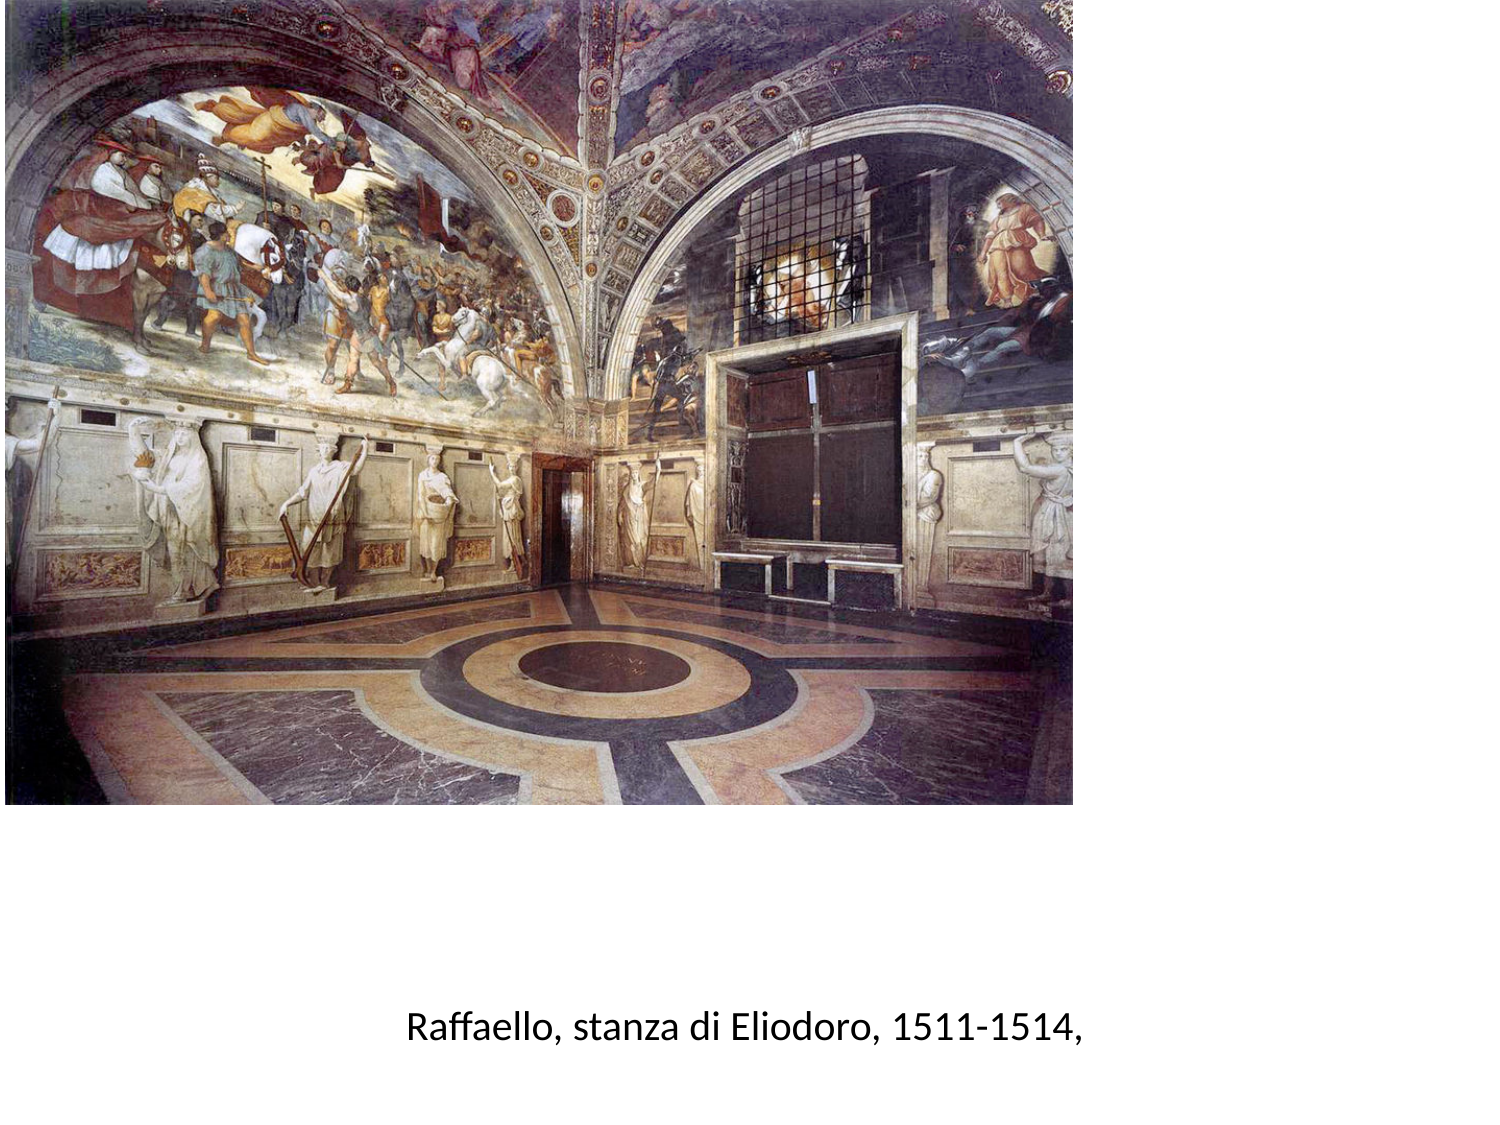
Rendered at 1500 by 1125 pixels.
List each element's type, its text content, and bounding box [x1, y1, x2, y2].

picture [5, 0, 1073, 805]
title Raffaello, stanza di Eliodoro, 1511-1514, [112, 964, 1388, 1083]
